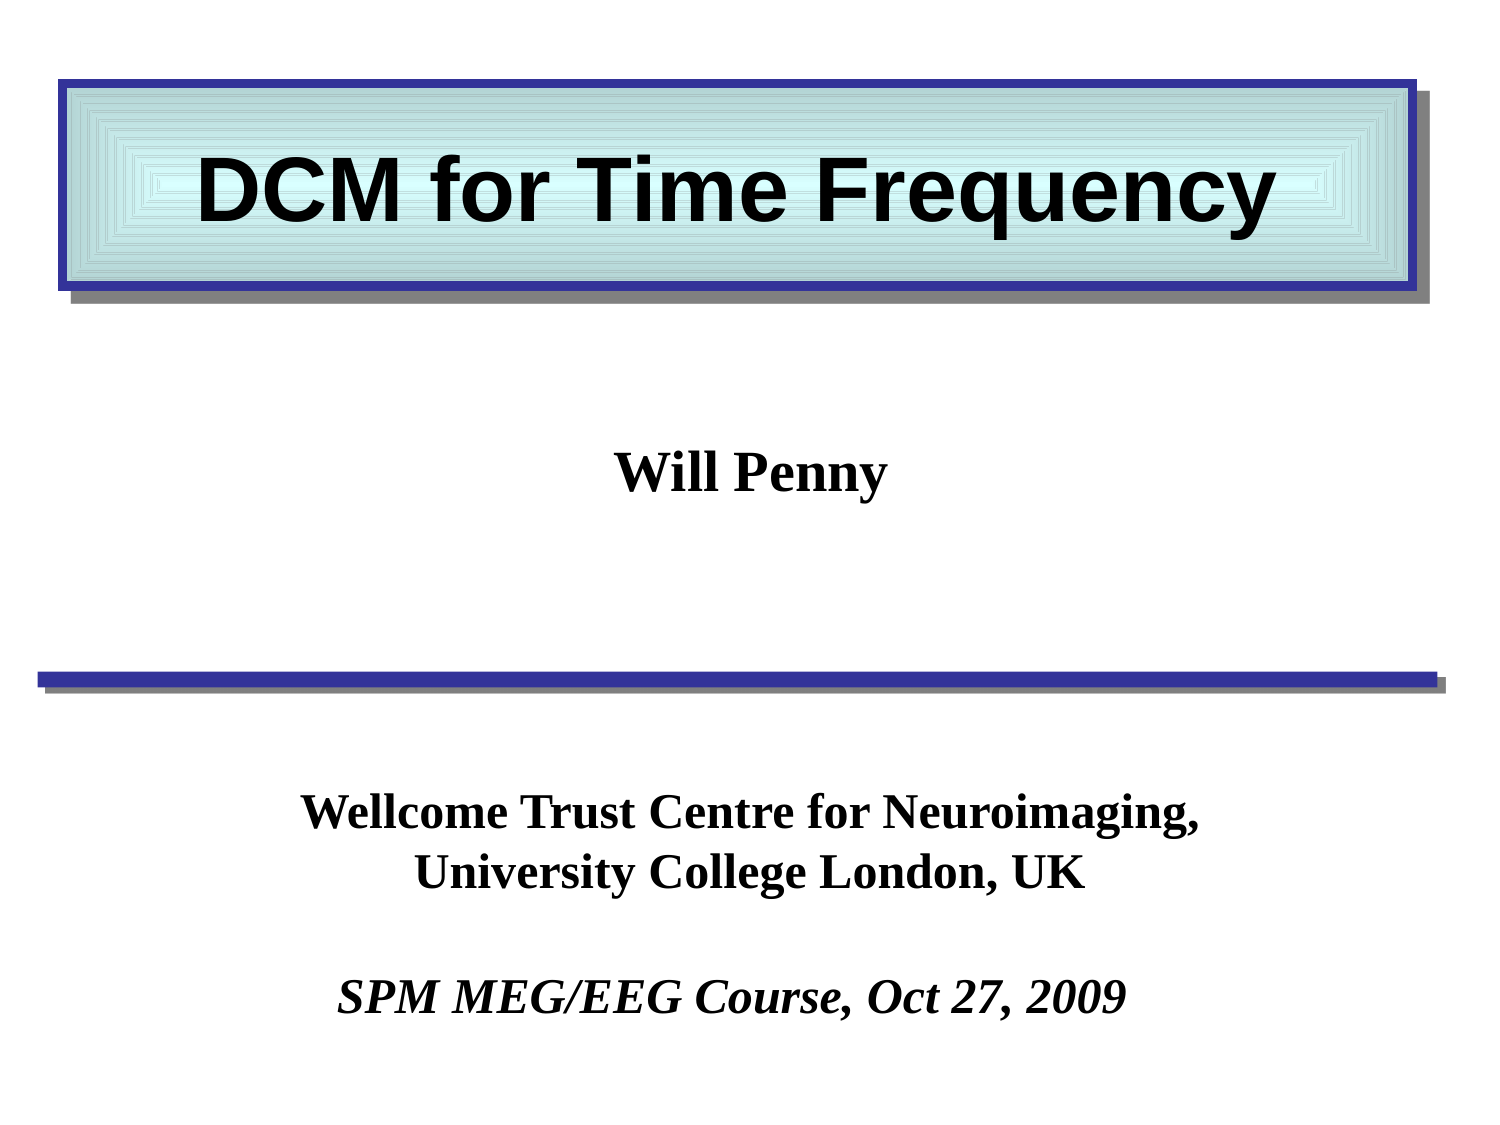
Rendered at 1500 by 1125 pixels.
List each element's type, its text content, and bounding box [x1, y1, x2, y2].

text_box Wellcome Trust Centre for Neuroimaging, University College London, UK [103, 771, 1396, 906]
title DCM for Time Frequency [62, 82, 1413, 287]
text_box Will Penny [226, 425, 1277, 581]
text_box SPM MEG/EEG Course, Oct 27, 2009 [85, 955, 1378, 1031]
text_box [37, 671, 1438, 688]
